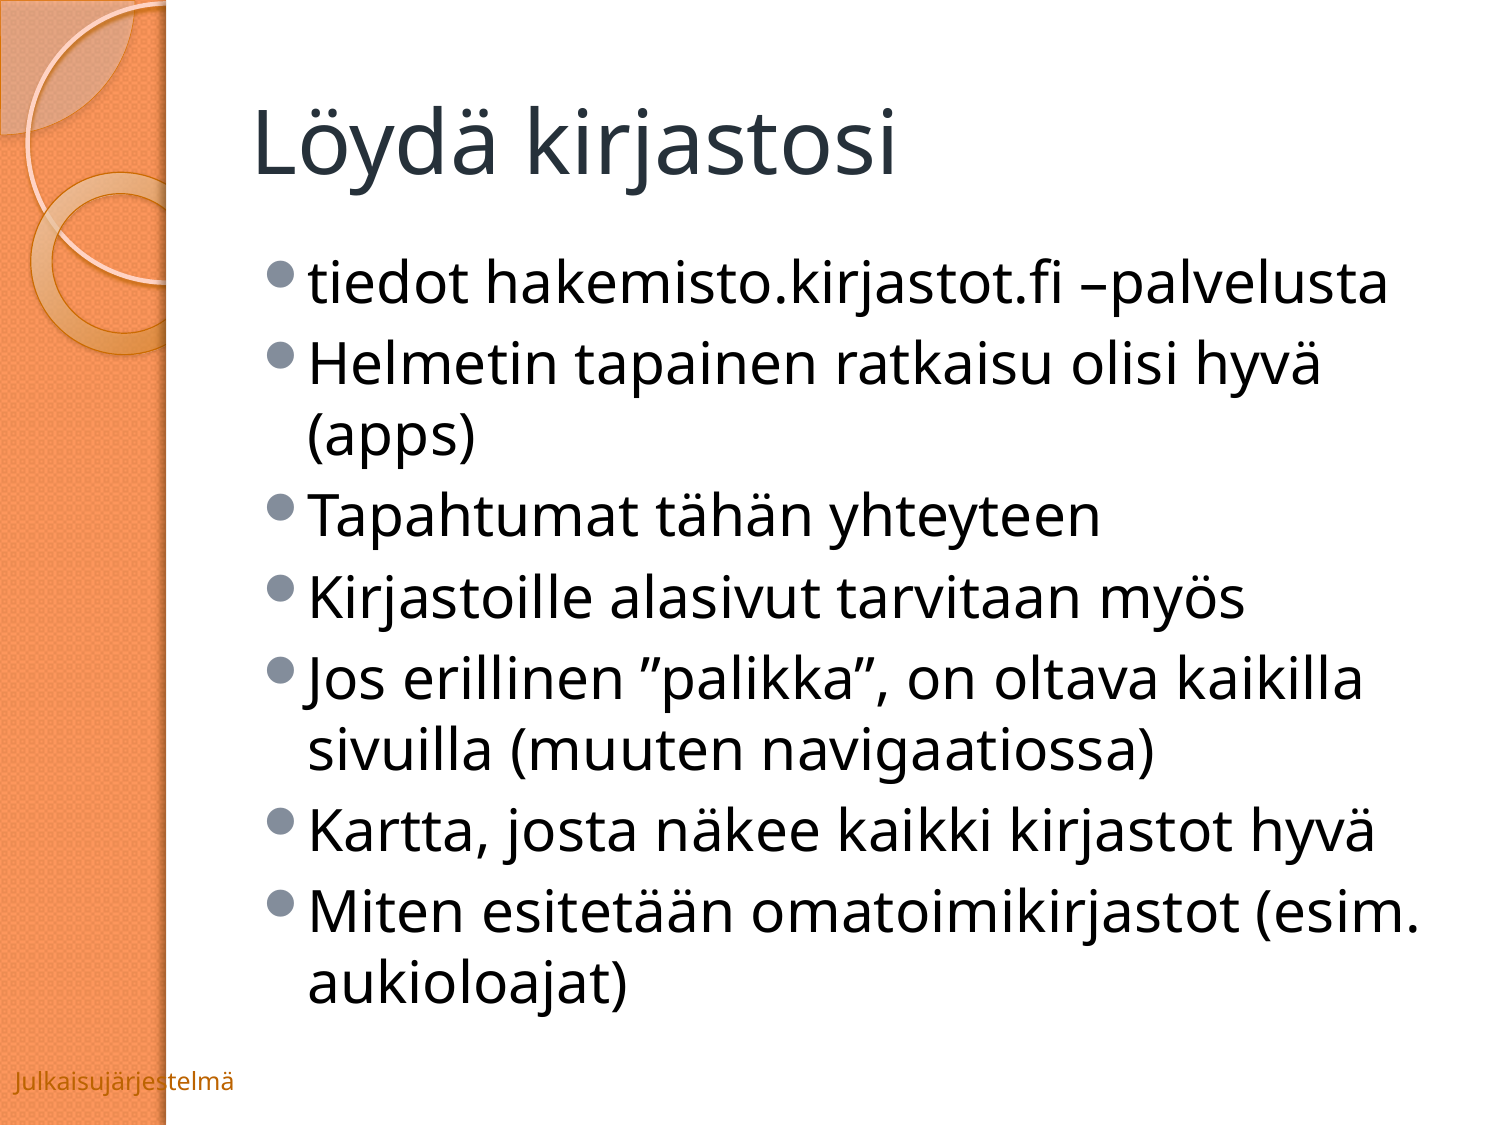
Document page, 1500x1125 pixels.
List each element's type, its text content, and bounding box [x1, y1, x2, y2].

list tiedot hakemisto.kirjastot.fi –palvelusta Helmetin tapainen ratkaisu olisi hyvä (apps) Tapahtumat tähän yhteyteen Kirjastoille alasivut tarvitaan myös Jos erillinen ”palikka”, on oltava kaikilla sivuilla (muuten navigaatiossa) Kartta, josta näkee kaikki kirjastot hyvä Miten esitetään omatoimikirjastot (esim. aukioloajat) [235, 237, 1466, 1025]
title Löydä kirjastosi [235, 45, 1466, 233]
footer Julkaisujärjestelmä [0, 1042, 475, 1103]
